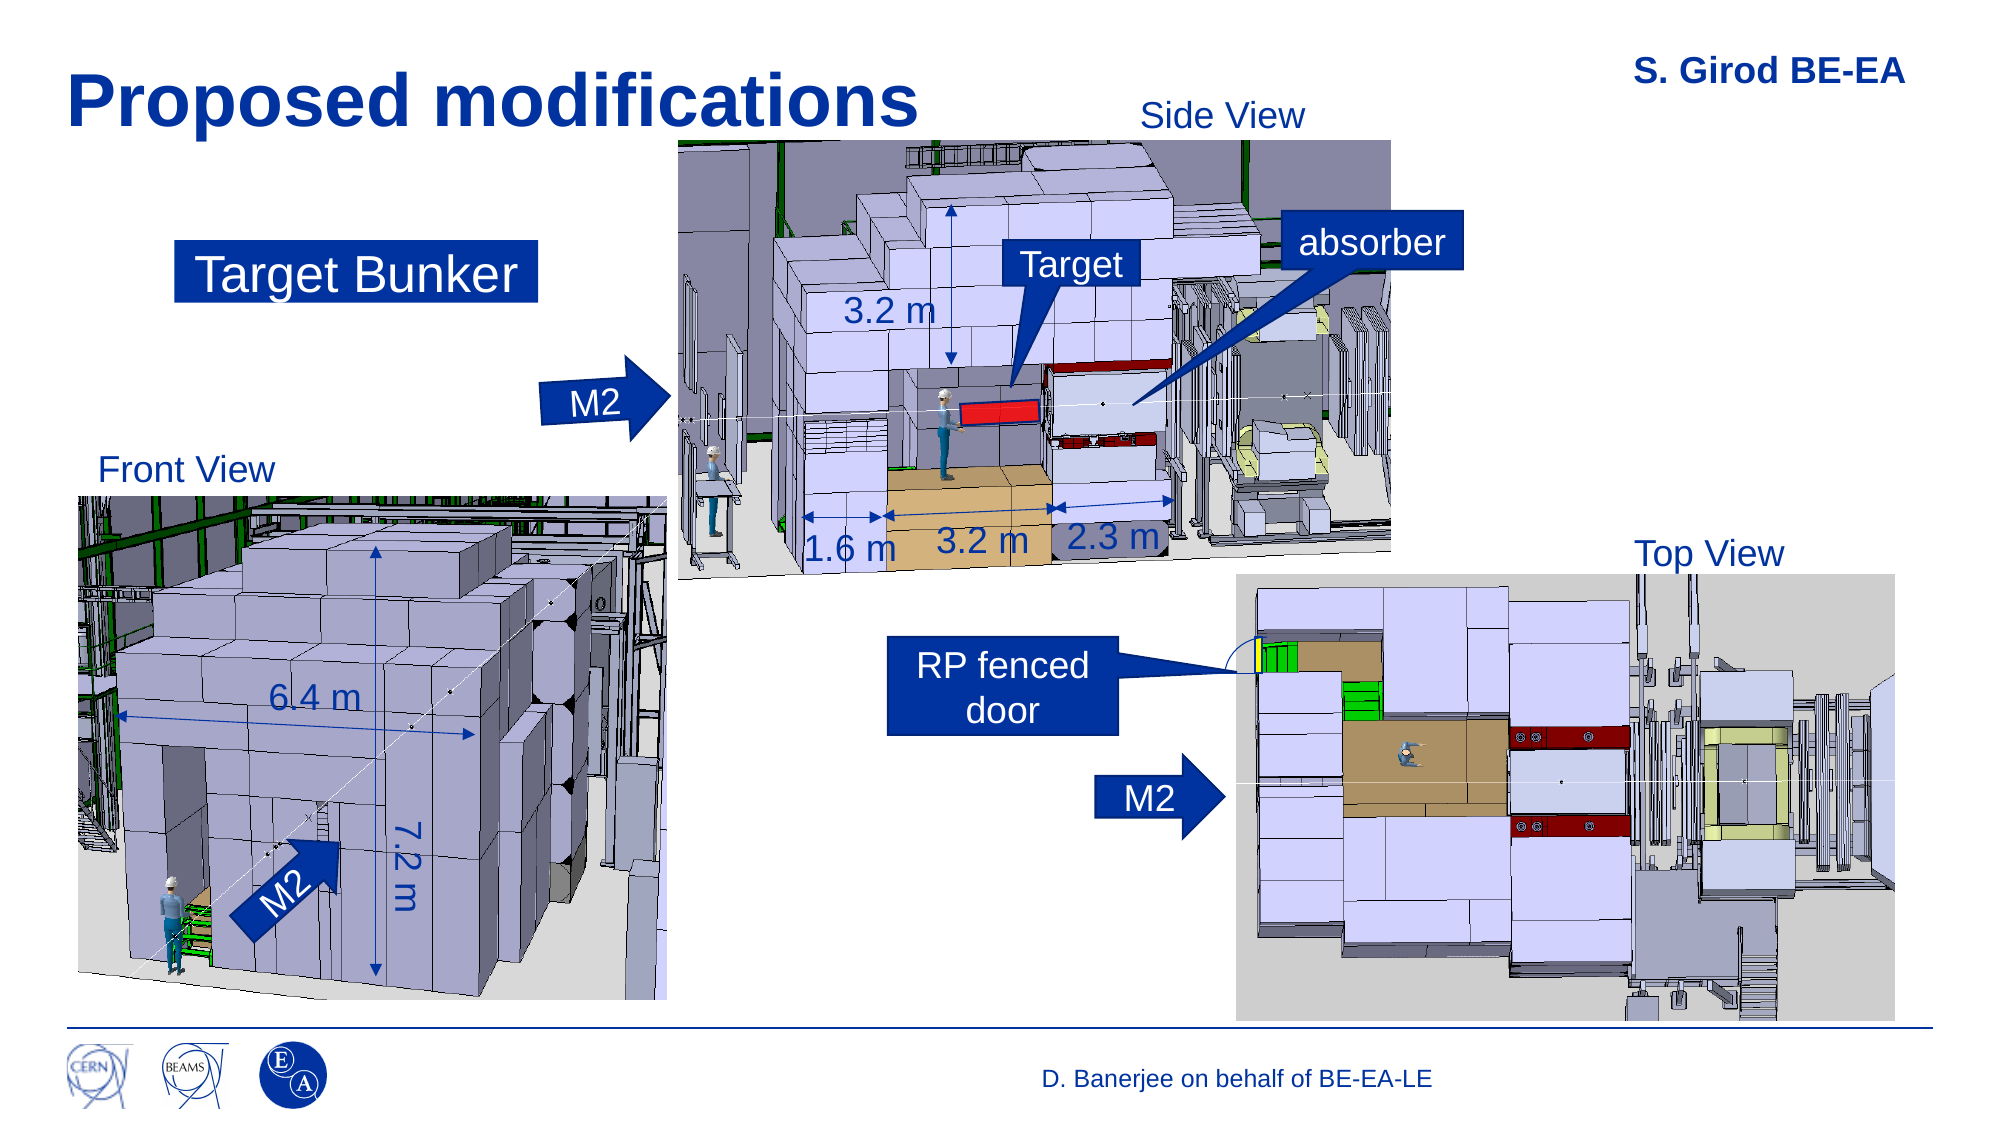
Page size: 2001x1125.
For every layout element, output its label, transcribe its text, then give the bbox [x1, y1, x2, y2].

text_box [114, 715, 476, 735]
text_box M2 [1094, 752, 1227, 841]
text_box Side View [1139, 90, 1390, 136]
title Proposed modifications [66, 61, 1933, 161]
picture [162, 1043, 230, 1109]
text_box Target Bunker [174, 240, 539, 303]
text_box Front View [97, 445, 347, 491]
text_box Top View [1633, 528, 1884, 574]
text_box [1053, 500, 1176, 509]
picture [259, 1041, 327, 1109]
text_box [881, 508, 1059, 516]
text_box S. Girod BE-EA [1633, 46, 1907, 92]
picture [678, 140, 1895, 1021]
text_box RP fenced door [886, 635, 1230, 736]
text_box M2 [538, 354, 672, 443]
text_box absorber [1391, 209, 1464, 271]
text_box [1224, 649, 1236, 673]
picture [78, 496, 667, 1000]
footer D. Banerjee on behalf of BE-EA-LE [698, 1047, 1777, 1108]
